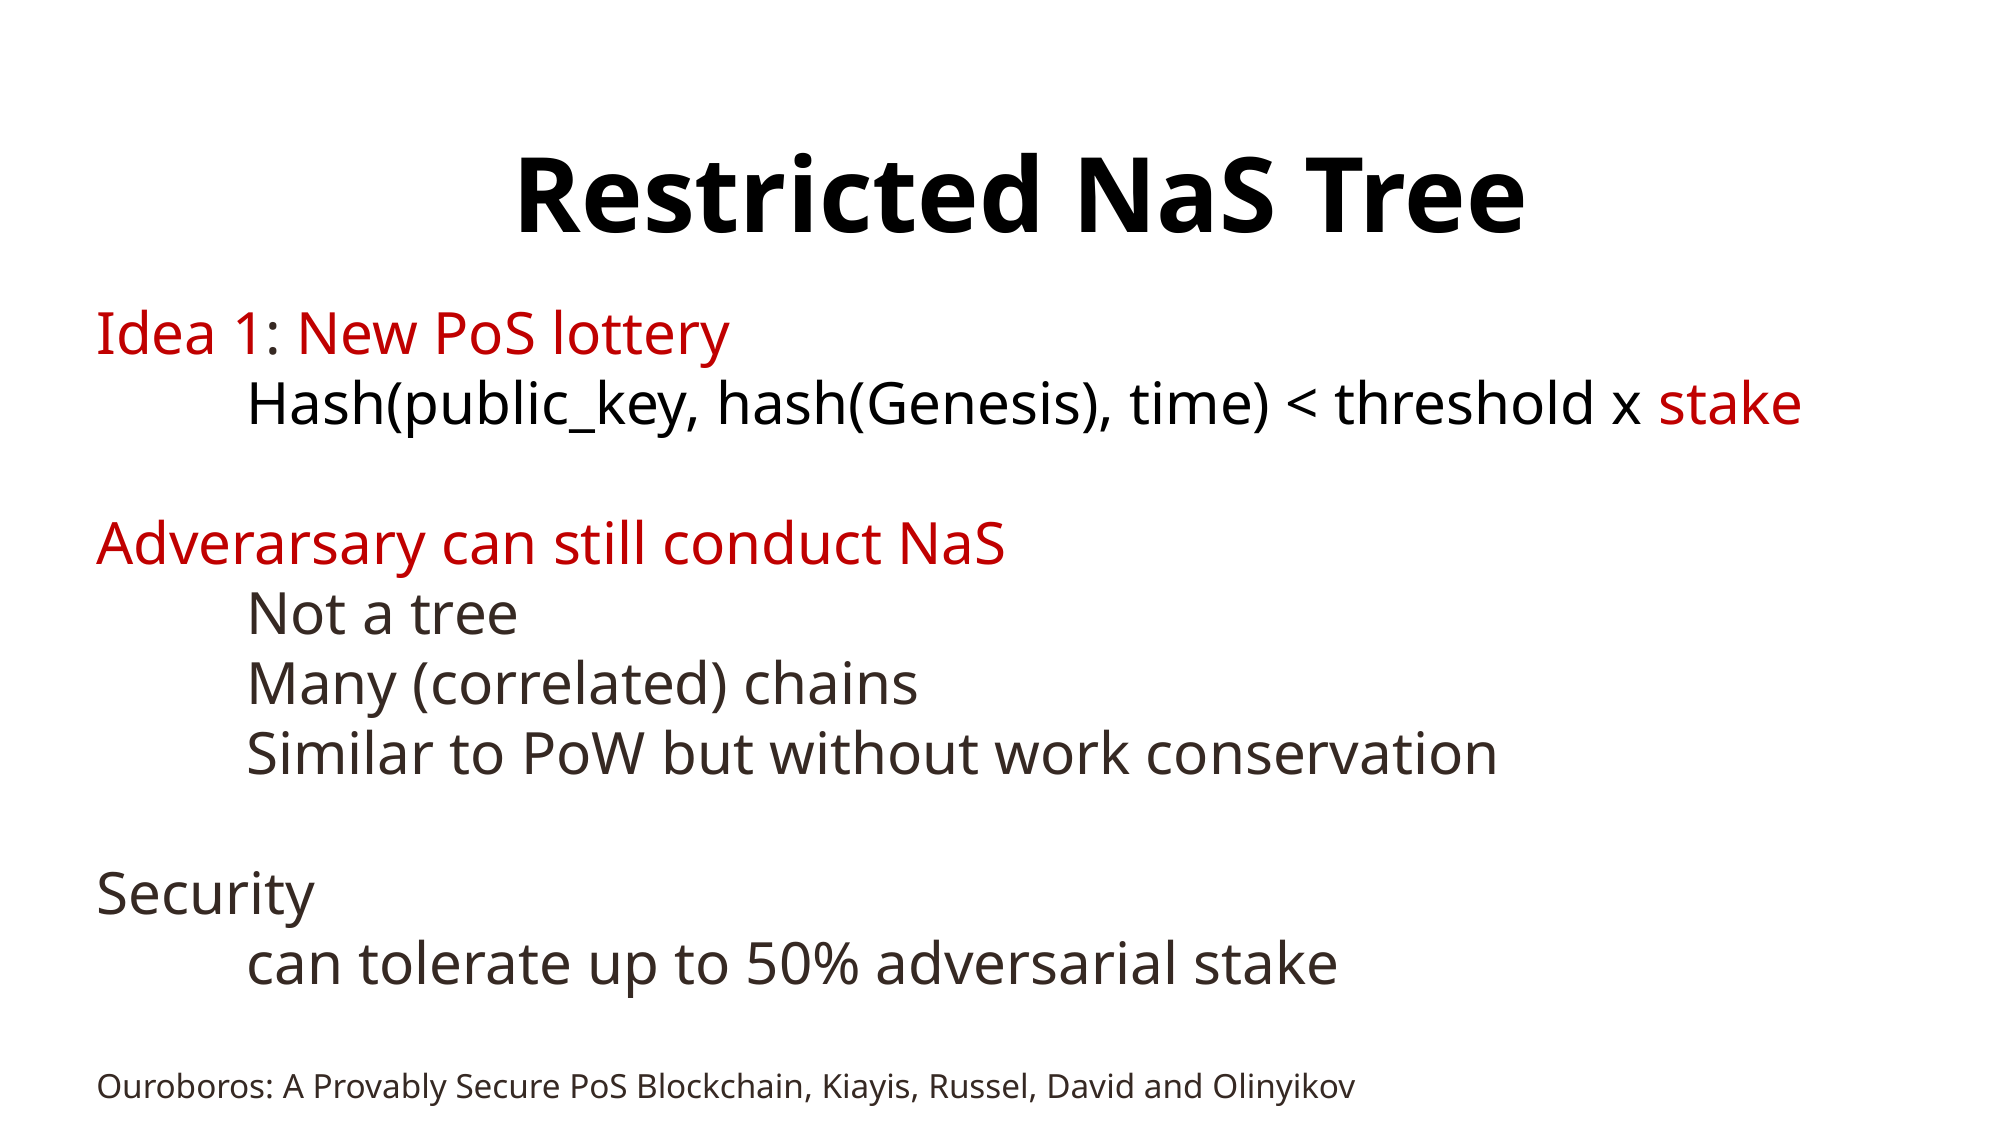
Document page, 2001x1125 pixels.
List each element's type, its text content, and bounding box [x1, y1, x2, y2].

text_box Idea 1: New PoS lottery Hash(public_key, hash(Genesis), time) < threshold x stake Adverarsary can still conduct NaS Not a tree Many (correlated) chains Similar to PoW but without work conservation Security can tolerate up to 50% adversarial stake Ouroboros: A Provably Secure PoS Blockchain, Kiayis, Russel, David and Olinyikov [81, 288, 2000, 1125]
title Restricted NaS Tree [81, 29, 1960, 263]
